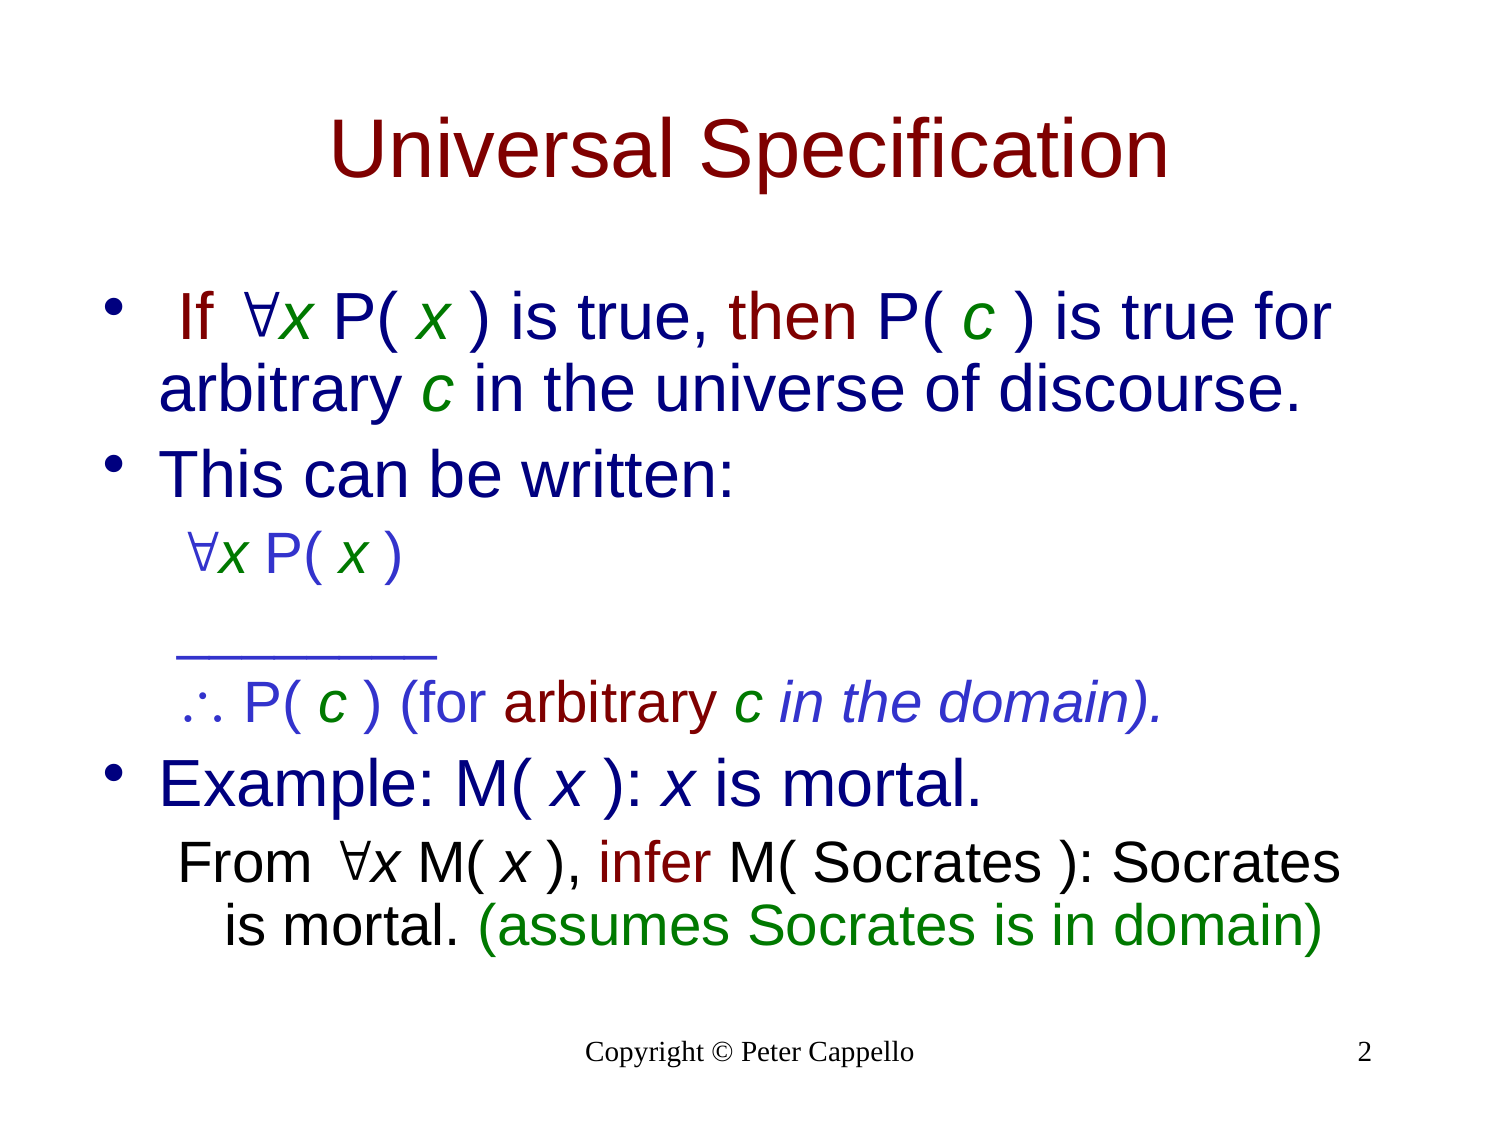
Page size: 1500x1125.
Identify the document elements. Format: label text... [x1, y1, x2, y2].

slide_number 2 [1074, 1025, 1388, 1100]
footer Copyright © Peter Cappello [512, 1025, 988, 1100]
title Universal Specification [112, 50, 1388, 238]
list If x P( x ) is true, then P( c ) is true for arbitrary c in the universe of discourse. This can be written: x P( x ) ________  P( c ) (for arbitrary c in the domain). Example: M( x ): x is mortal. From x M( x ), infer M( Socrates ): Socrates is mortal. (assumes Socrates is in domain) [87, 275, 1413, 1000]
